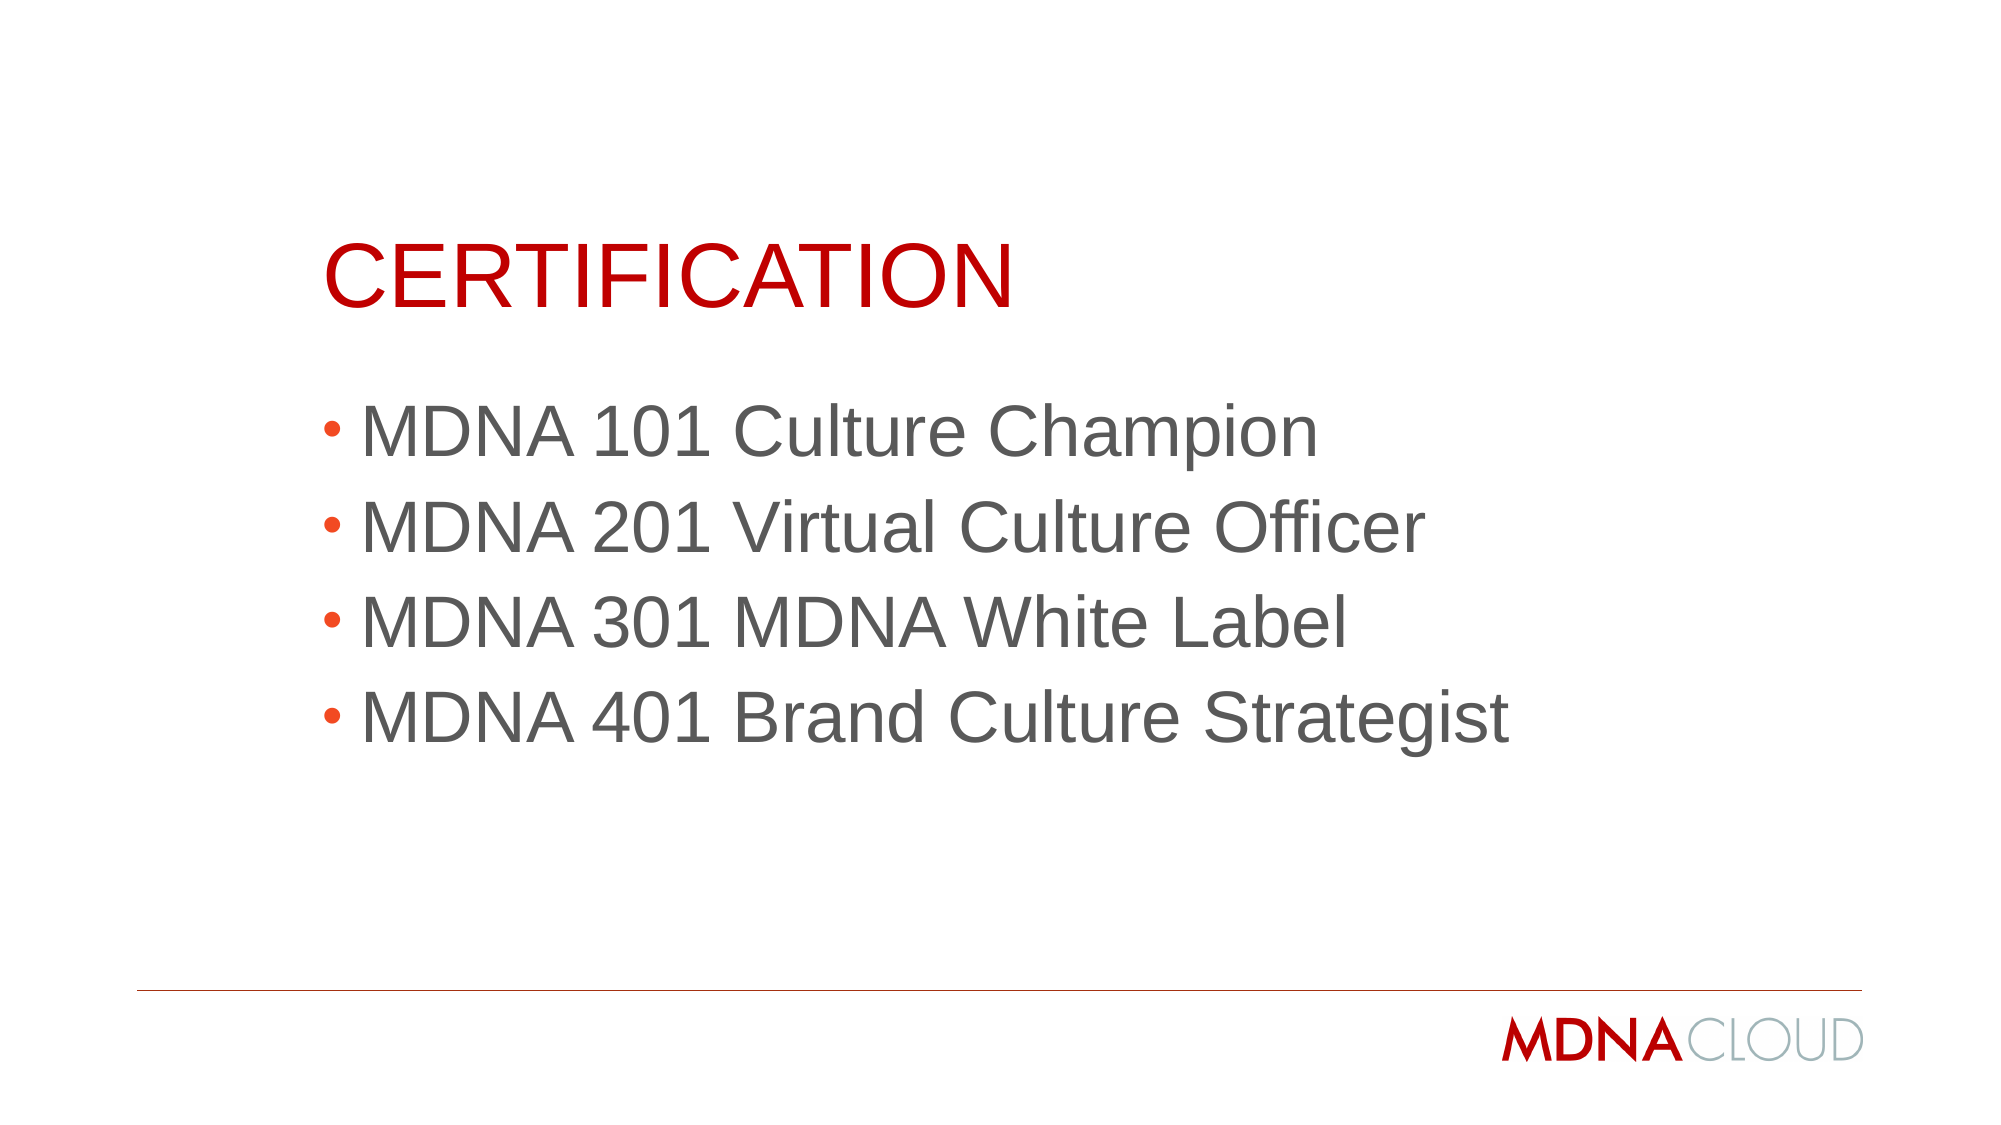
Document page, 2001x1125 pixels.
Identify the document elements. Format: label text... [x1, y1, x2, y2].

title certification [307, 168, 1823, 386]
list MDNA 101 Culture Champion MDNA 201 Virtual Culture Officer MDNA 301 MDNA White Label MDNA 401 Brand Culture Strategist [307, 386, 1823, 969]
picture [1502, 1016, 1863, 1062]
